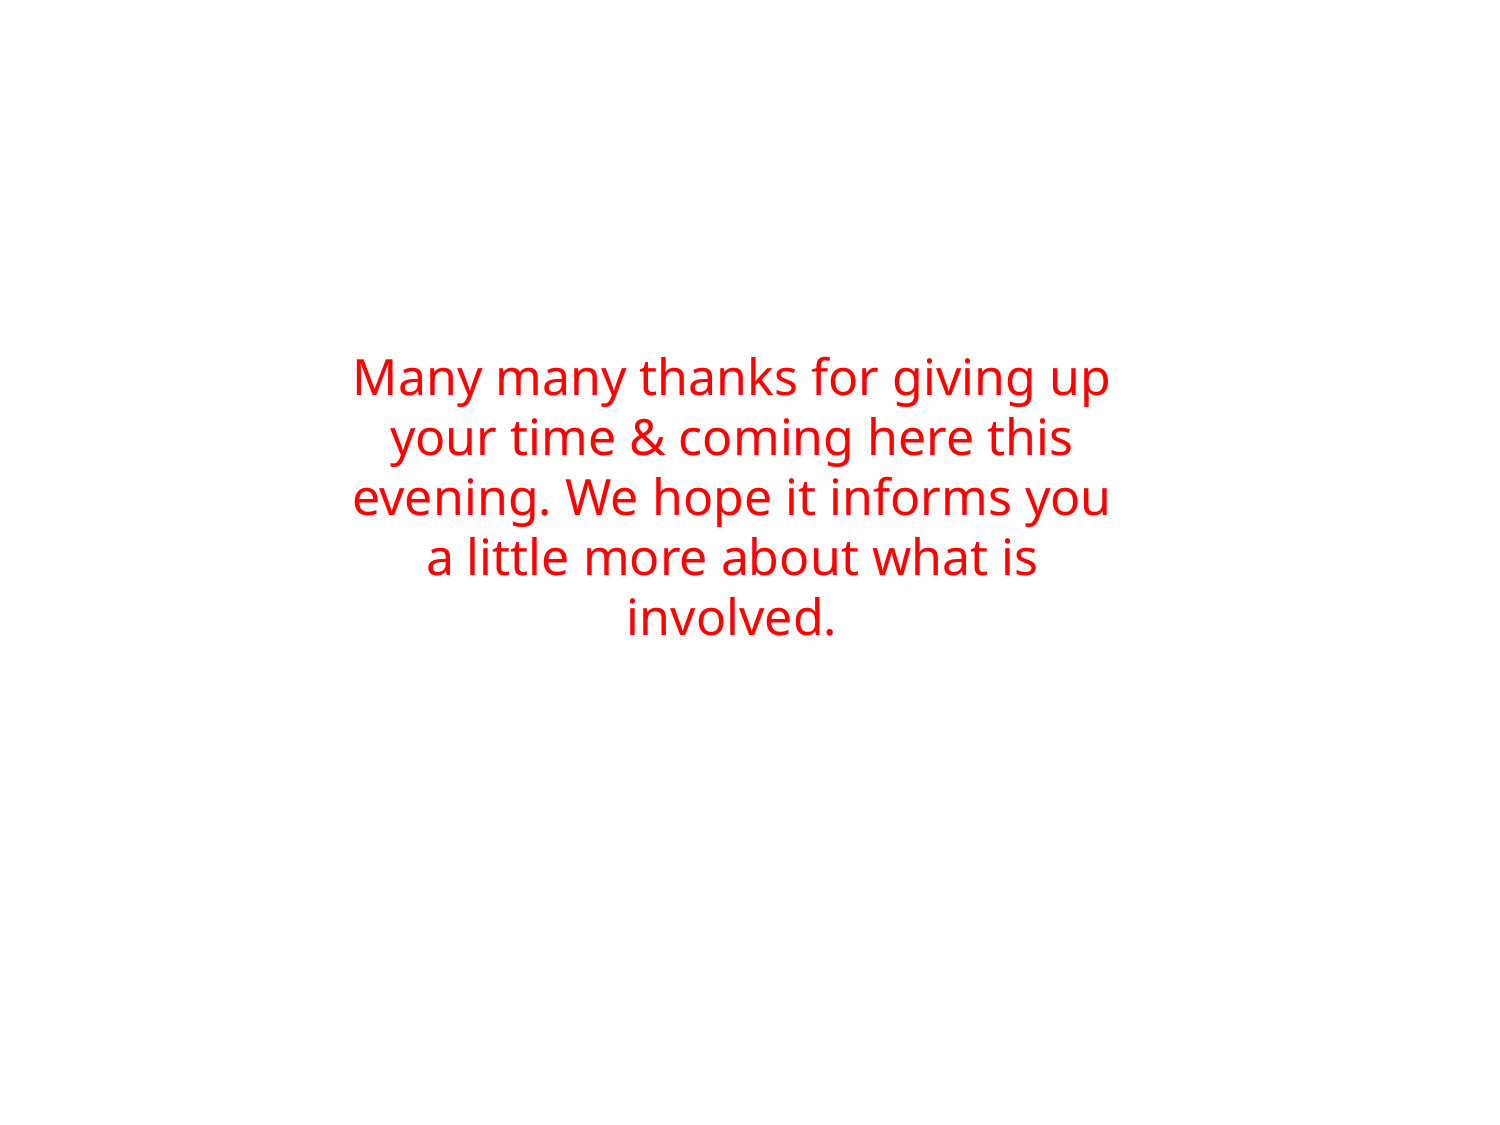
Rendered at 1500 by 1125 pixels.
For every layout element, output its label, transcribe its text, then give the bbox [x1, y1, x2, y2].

text_box Many many thanks for giving up your time & coming here this evening. We hope it informs you a little more about what is involved. [336, 338, 1128, 653]
